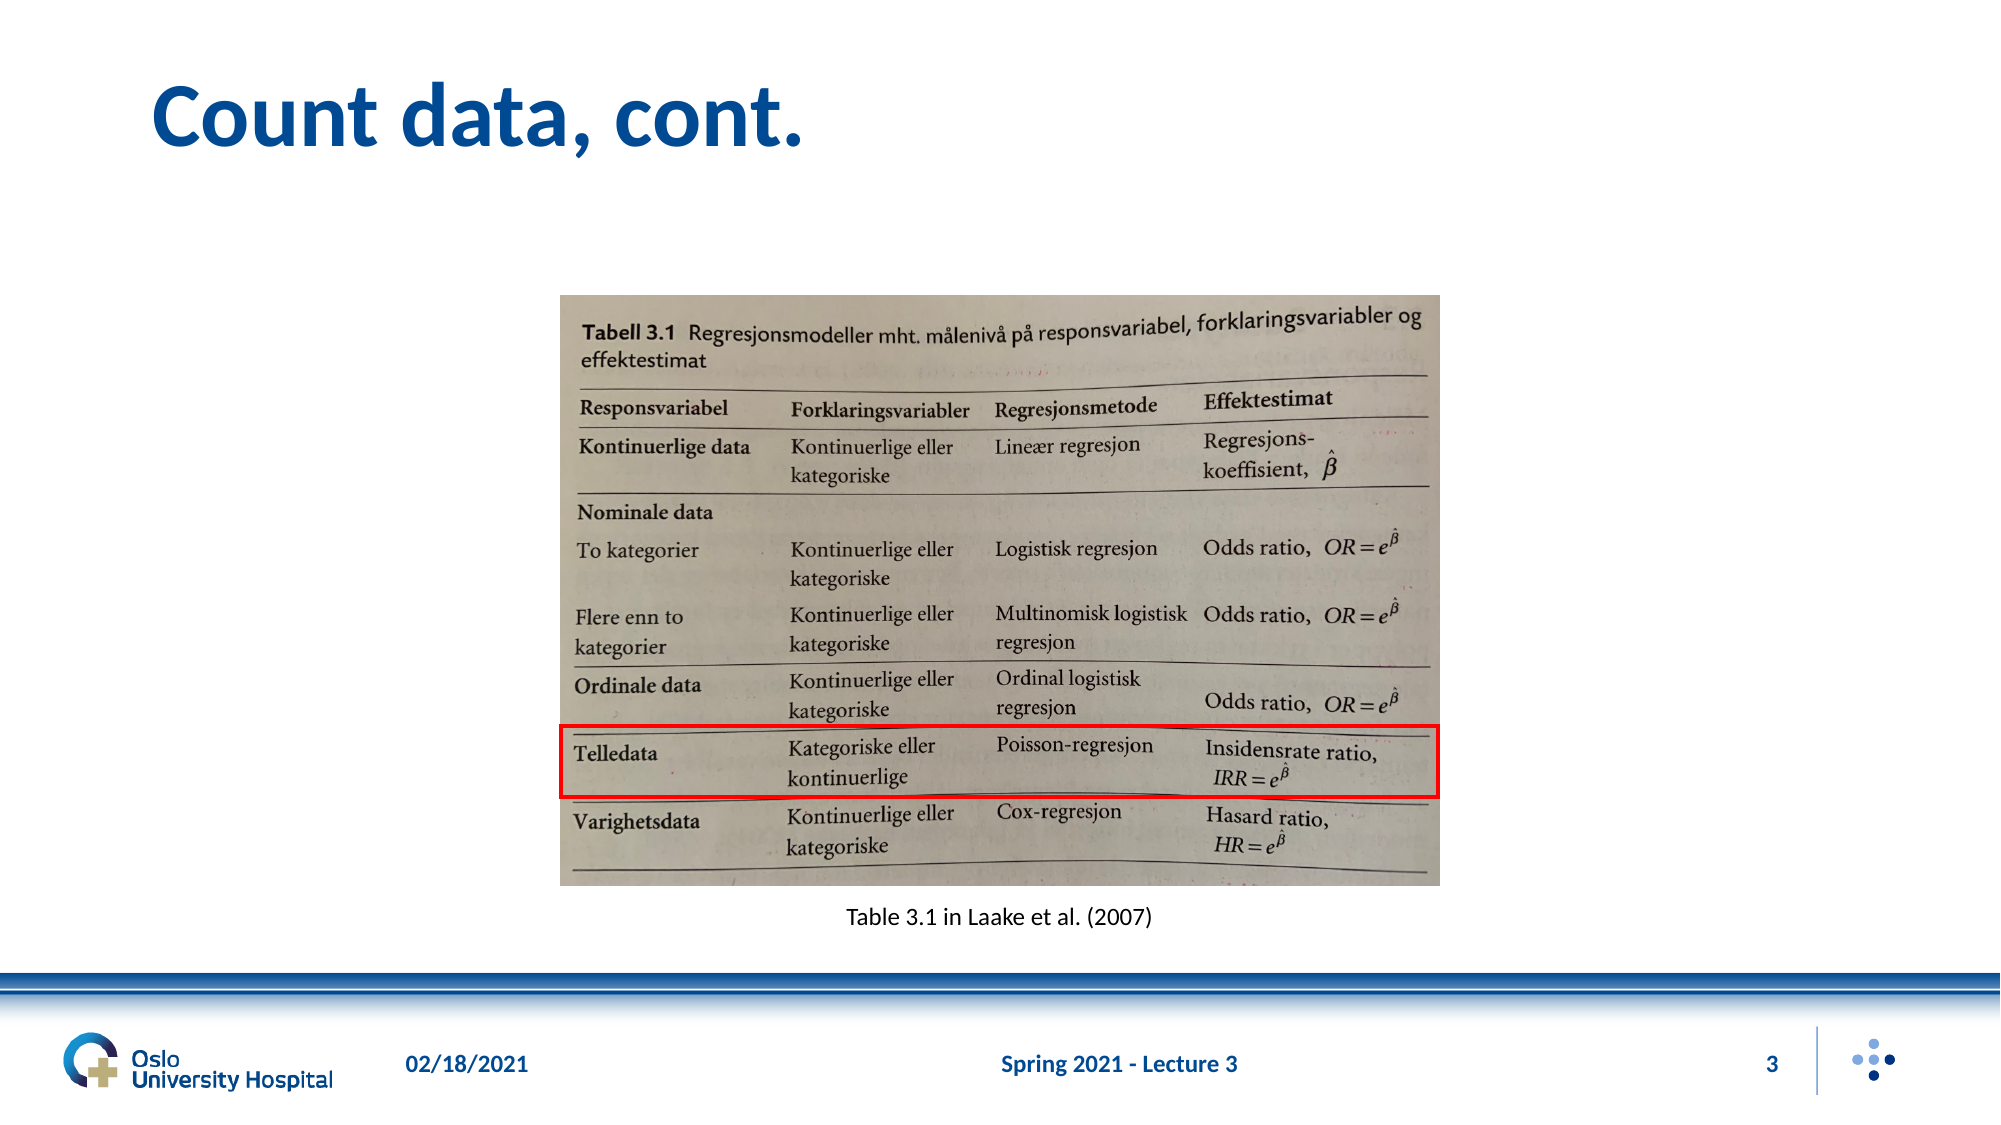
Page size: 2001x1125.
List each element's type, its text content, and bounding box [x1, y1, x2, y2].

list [560, 295, 1440, 886]
title Count data, cont. [137, 59, 1863, 278]
picture [0, 0, 2001, 1125]
slide_number 3 [1652, 1032, 1794, 1093]
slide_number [390, 1032, 588, 1093]
footer Spring 2021 - Lecture 3 [610, 1032, 1630, 1093]
text_box Table 3.1 in Laake et al. (2007) [831, 892, 1169, 938]
